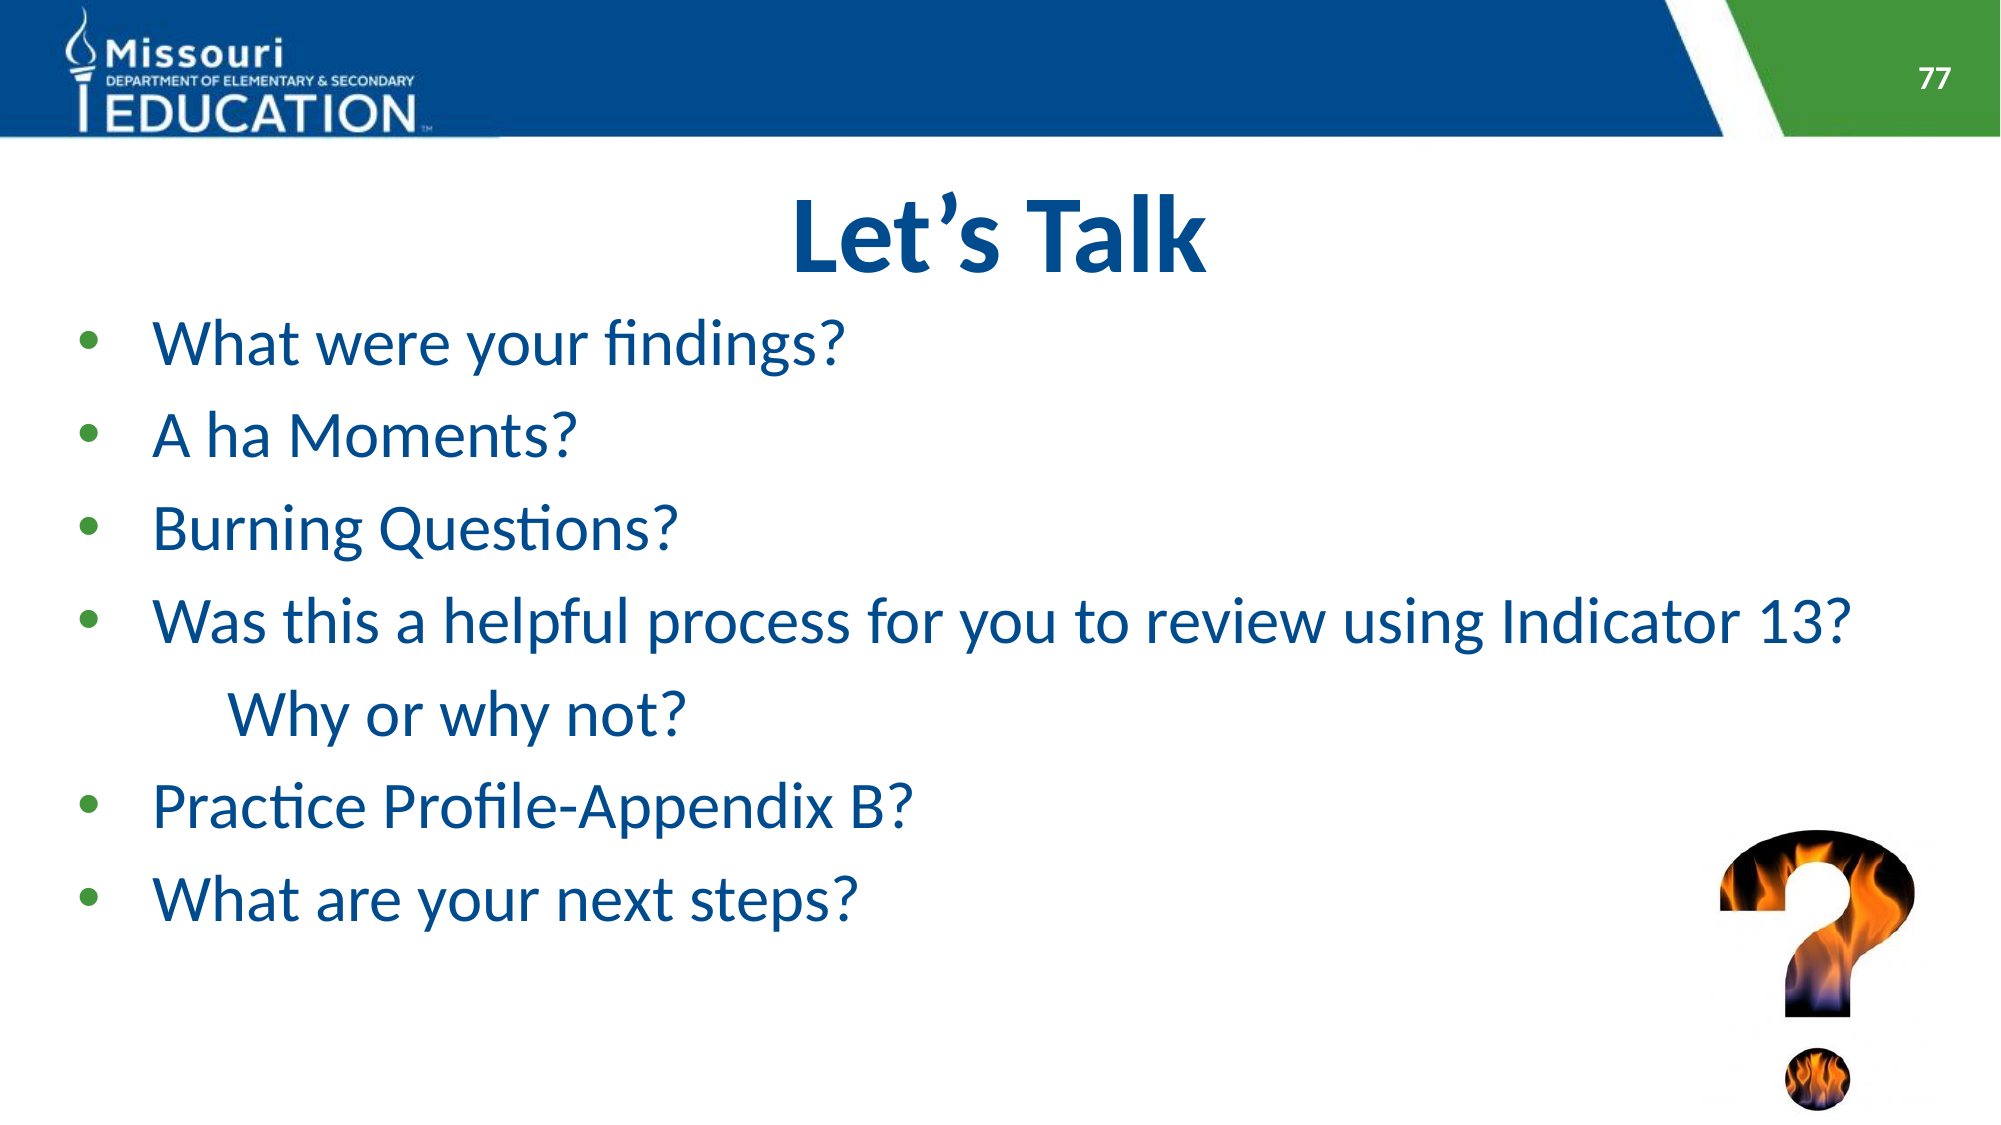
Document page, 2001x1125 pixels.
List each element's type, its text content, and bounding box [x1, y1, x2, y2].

slide_number 77 [1800, 45, 1967, 106]
picture [0, 0, 2001, 1125]
title Let’s Talk [62, 200, 1938, 273]
list What were your findings? A ha Moments? Burning Questions? Was this a helpful process for you to review using Indicator 13? Why or why not? Practice Profile-Appendix B? What are your next steps? [62, 299, 1938, 1000]
